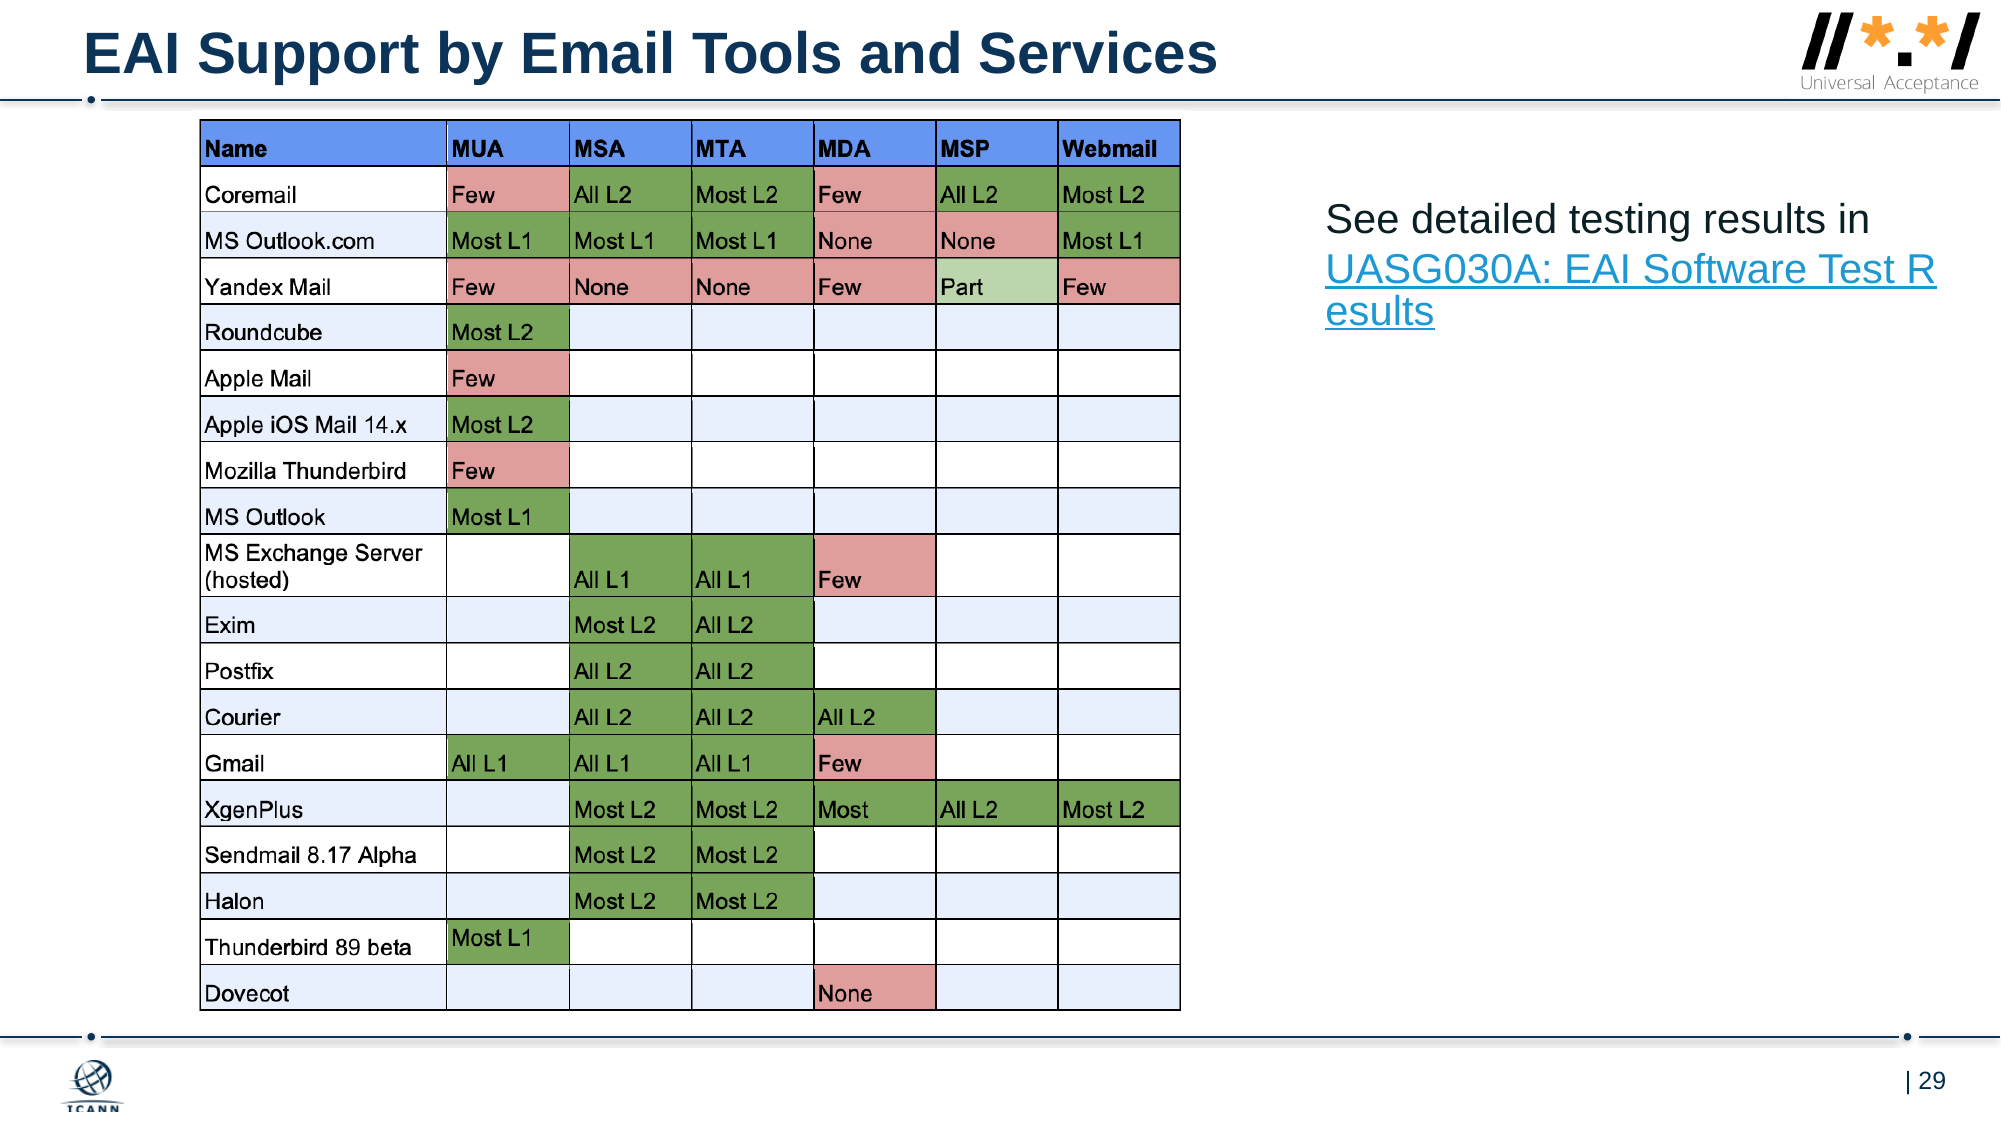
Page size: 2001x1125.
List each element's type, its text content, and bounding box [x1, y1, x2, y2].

picture [193, 109, 1186, 1016]
picture [1788, 5, 1993, 99]
text_box See detailed testing results in UASG030A: EAI Software Test Results [1310, 184, 1973, 300]
title EAI Support by Email Tools and Services [68, 7, 1784, 82]
